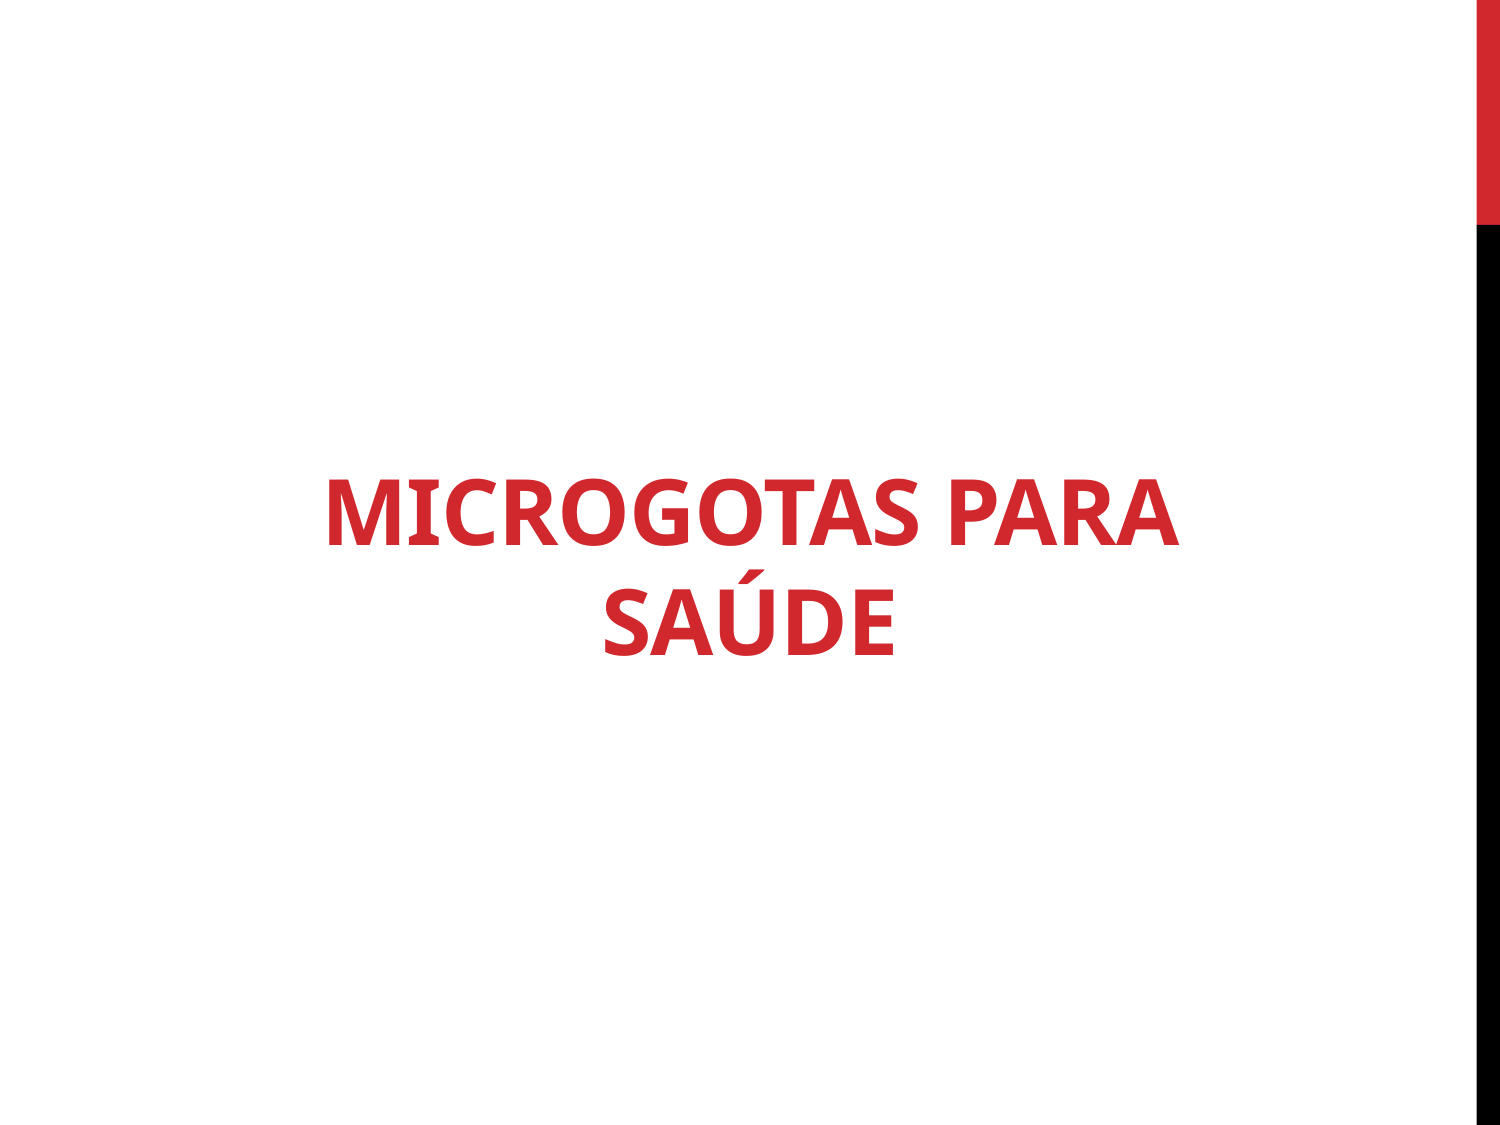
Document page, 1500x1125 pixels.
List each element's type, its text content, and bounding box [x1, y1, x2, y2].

title Microgotas para saúde [262, 443, 1238, 682]
